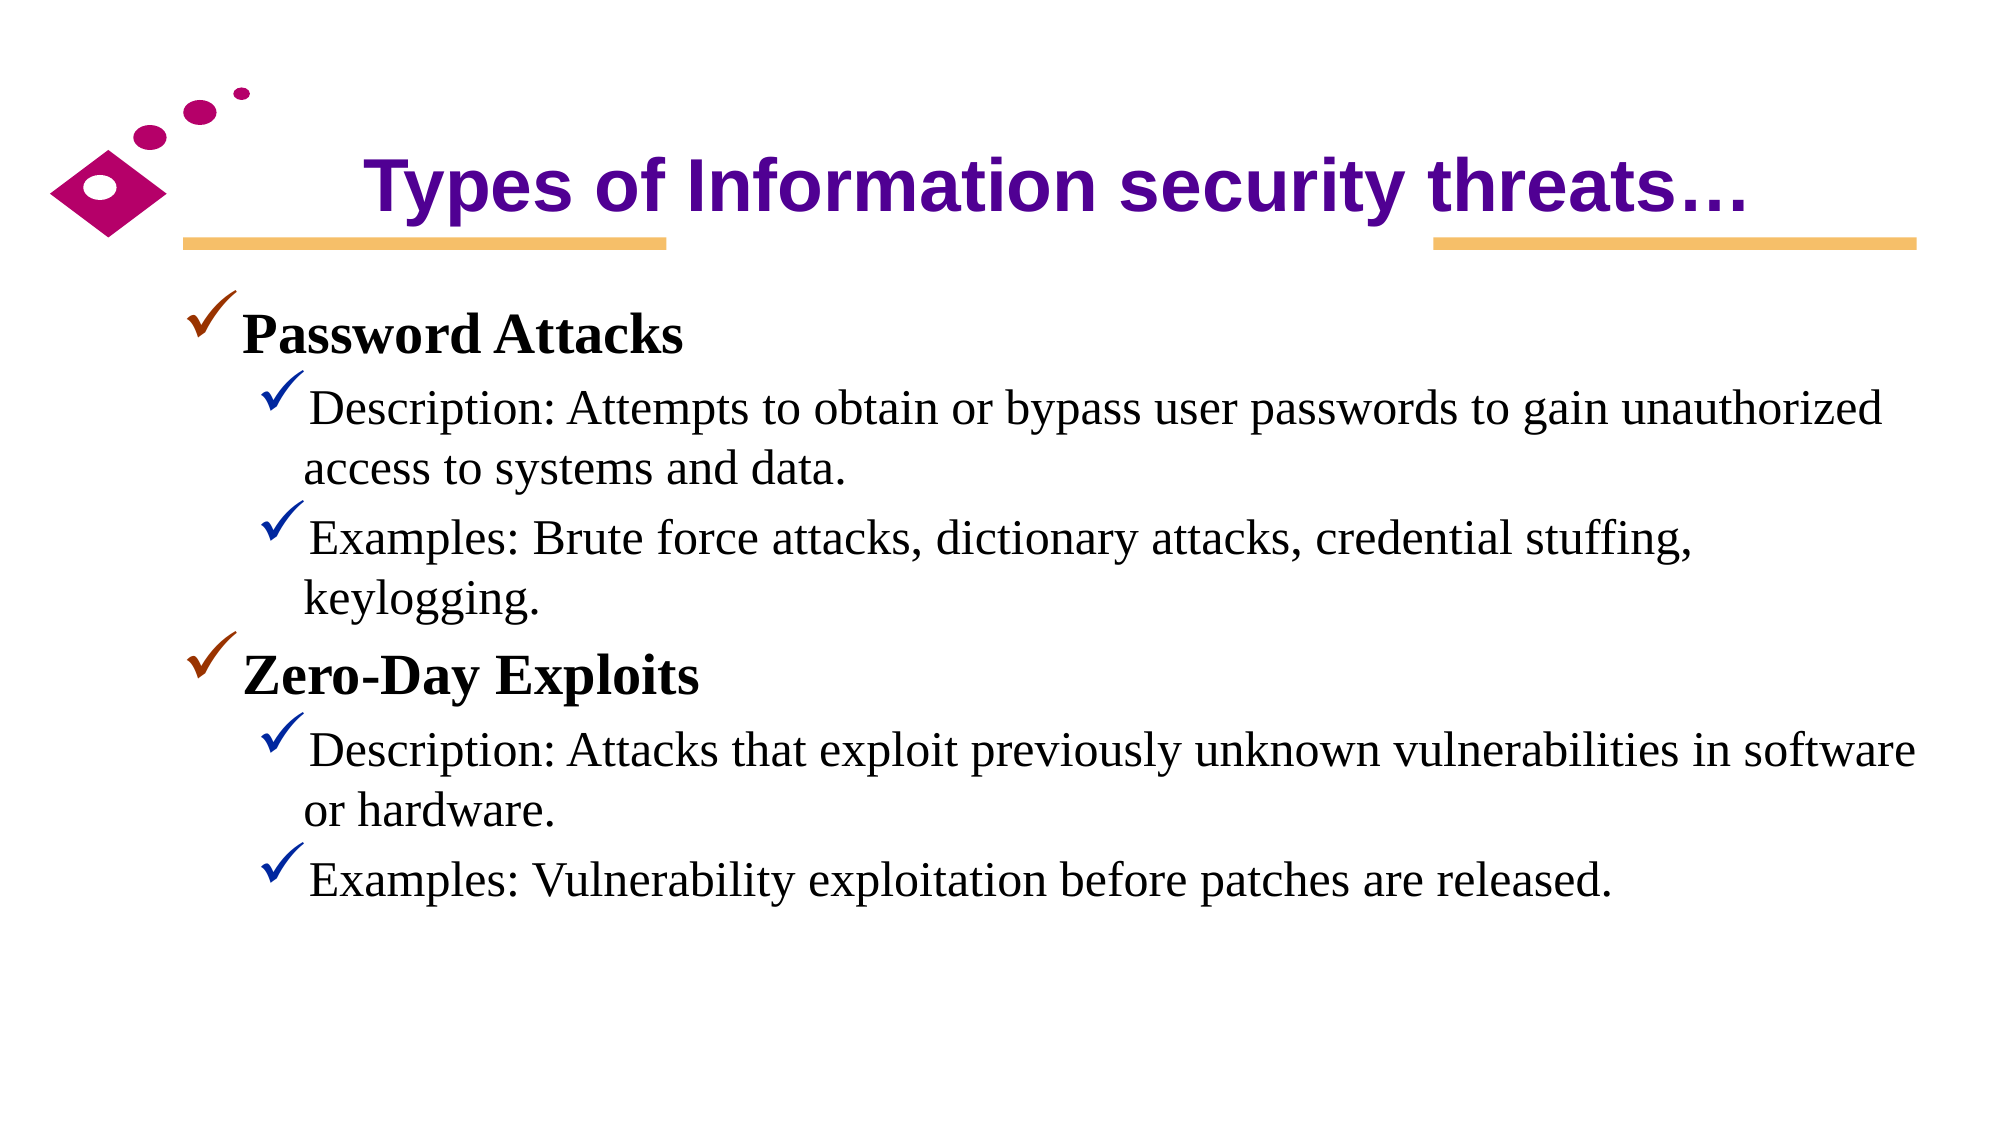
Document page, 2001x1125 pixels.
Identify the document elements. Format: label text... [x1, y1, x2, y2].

title Types of Information security threats… [166, 99, 1951, 263]
list Password Attacks Description: Attempts to obtain or bypass user passwords to gain unauthorized access to systems and data. Examples: Brute force attacks, dictionary attacks, credential stuffing, keylogging. Zero-Day Exploits Description: Attacks that exploit previously unknown vulnerabilities in software or hardware. Examples: Vulnerability exploitation before patches are released. [166, 287, 1951, 1001]
